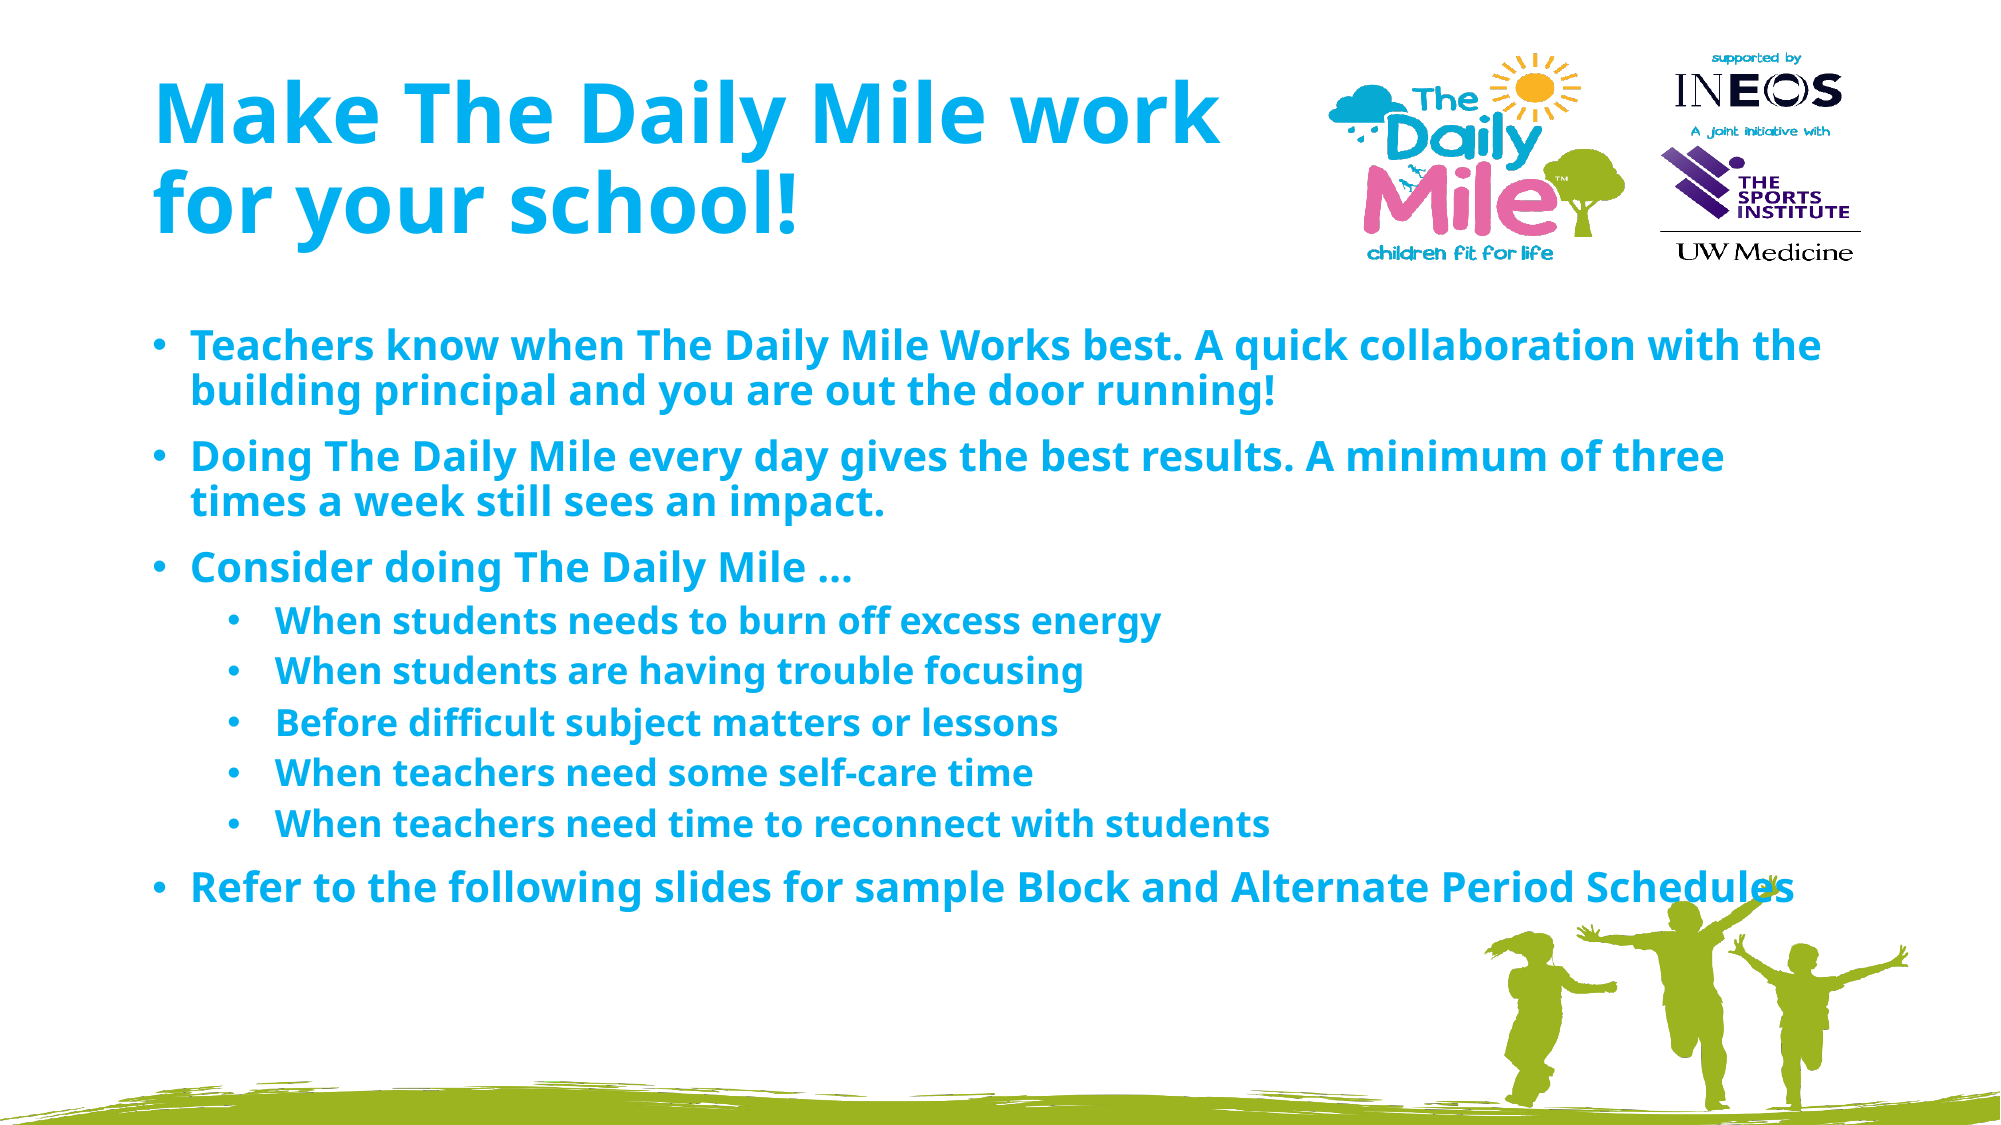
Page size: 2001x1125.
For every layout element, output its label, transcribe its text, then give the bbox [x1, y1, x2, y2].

title Make The Daily Mile work for your school! [137, 52, 1243, 271]
picture [0, 875, 2000, 1125]
list Teachers know when The Daily Mile Works best. A quick collaboration with the building principal and you are out the door running! Doing The Daily Mile every day gives the best results. A minimum of three times a week still sees an impact. Consider doing The Daily Mile … When students needs to burn off excess energy When students are having trouble focusing Before difficult subject matters or lessons When teachers need some self-care time When teachers need time to reconnect with students Refer to the following slides for sample Block and Alternate Period Schedules [137, 317, 1863, 1031]
picture [1281, 18, 1909, 297]
